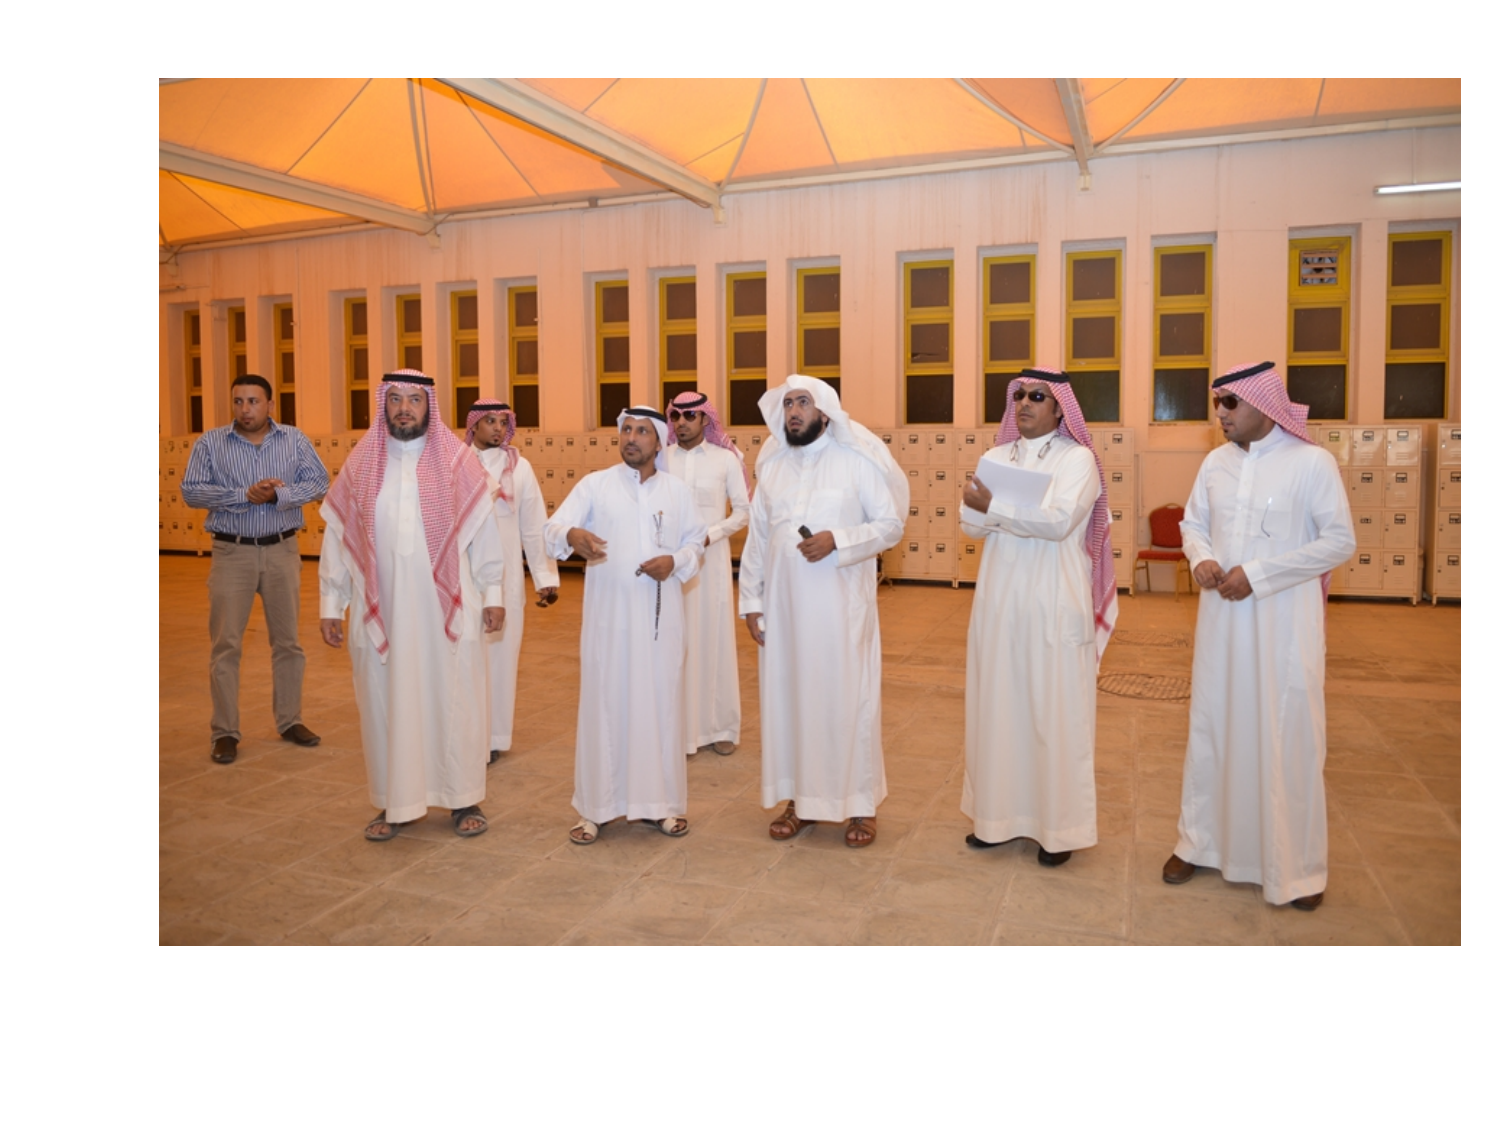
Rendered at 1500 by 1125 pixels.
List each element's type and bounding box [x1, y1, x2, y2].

picture [159, 77, 1461, 946]
